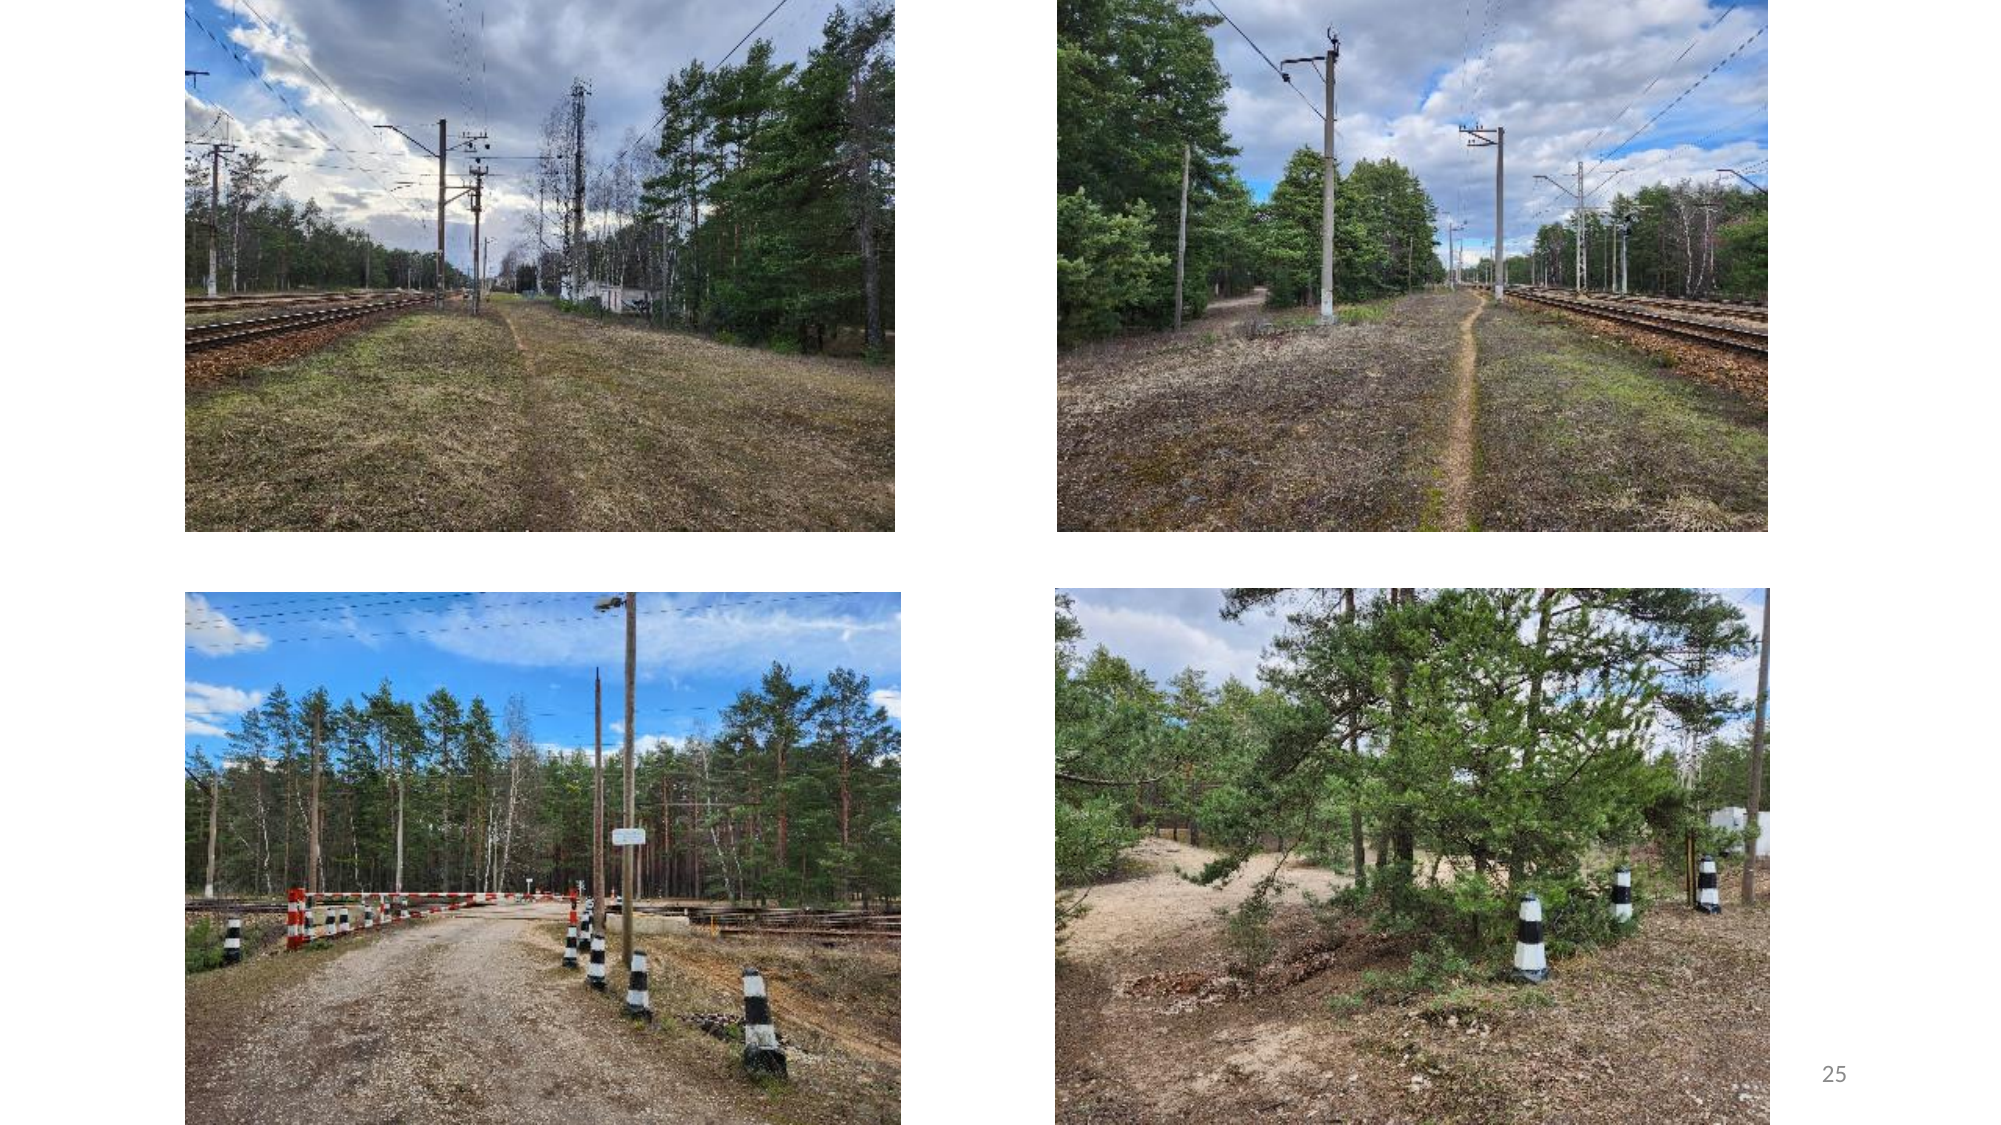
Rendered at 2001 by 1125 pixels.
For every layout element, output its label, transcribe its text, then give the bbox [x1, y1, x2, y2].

picture [1055, 588, 1770, 1125]
picture [185, 592, 901, 1125]
picture [1057, 0, 1768, 532]
picture [185, 0, 896, 532]
slide_number 25 [1770, 1042, 1863, 1103]
